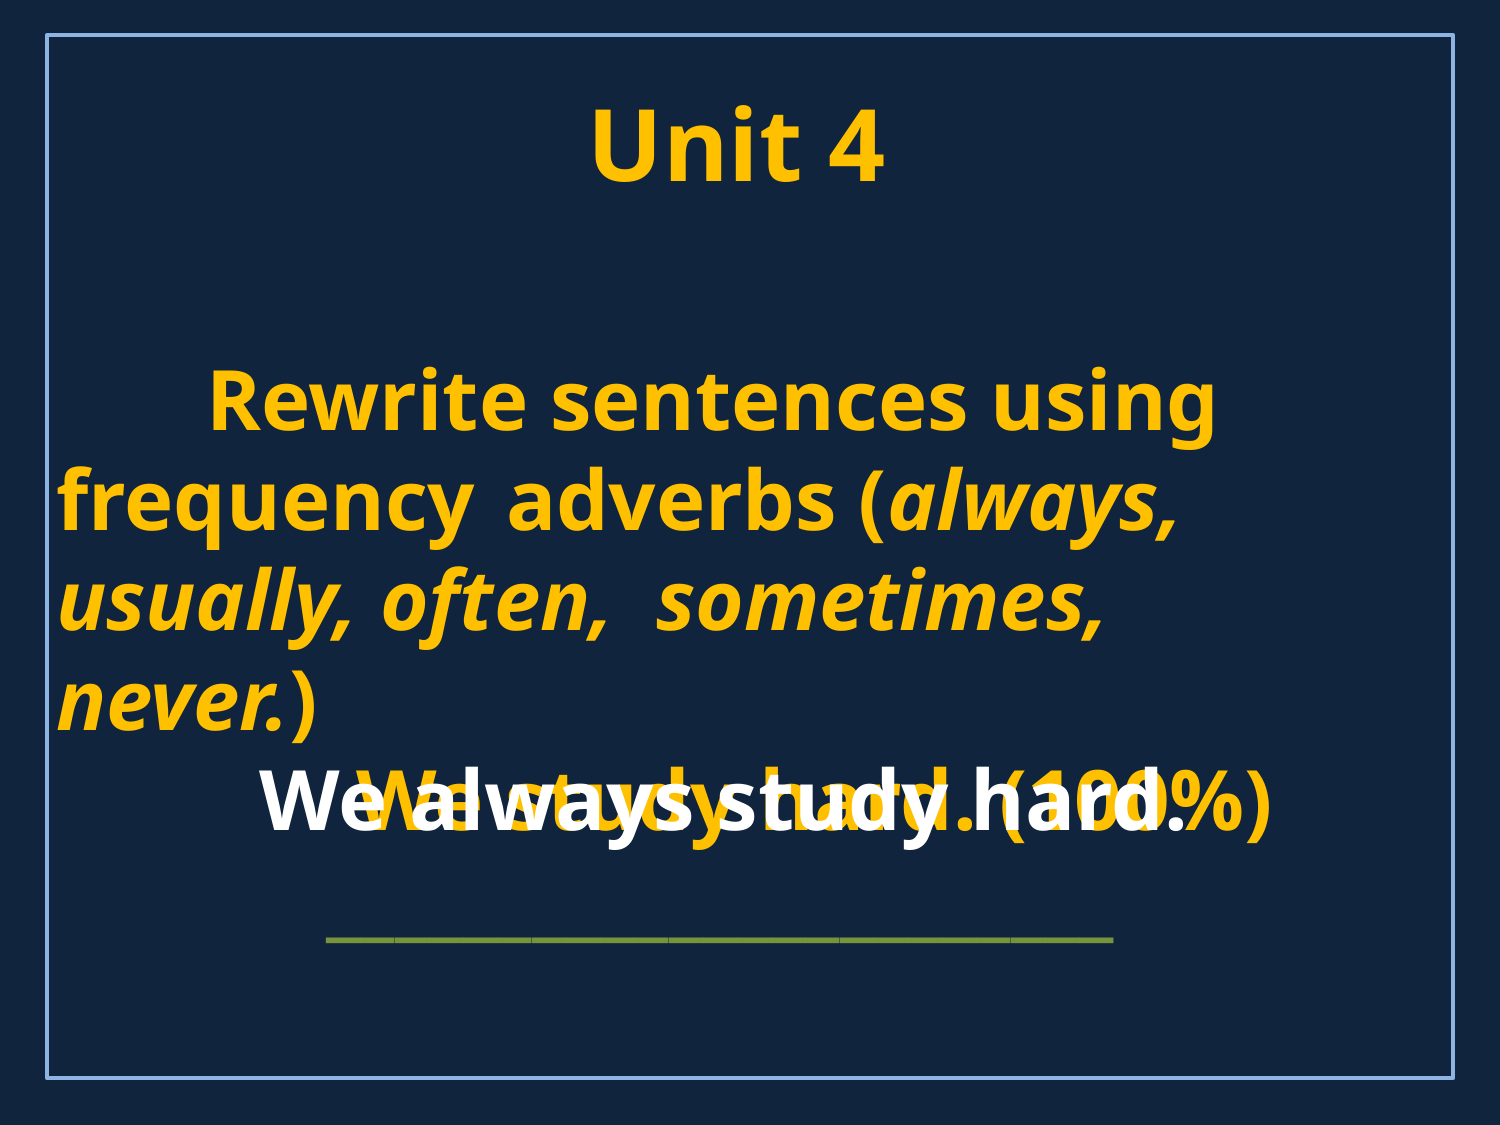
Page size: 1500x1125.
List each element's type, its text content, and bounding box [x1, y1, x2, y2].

text_box [45, 278, 1455, 1080]
text_box Rewrite sentences using frequency adverbs (always, usually, often, sometimes, never.) We study hard. (100%) _______________________ [41, 339, 1400, 1125]
text_box We always study hard. [244, 739, 1204, 855]
text_box [45, 33, 1455, 125]
text_box Unit 4 [0, 125, 1500, 278]
